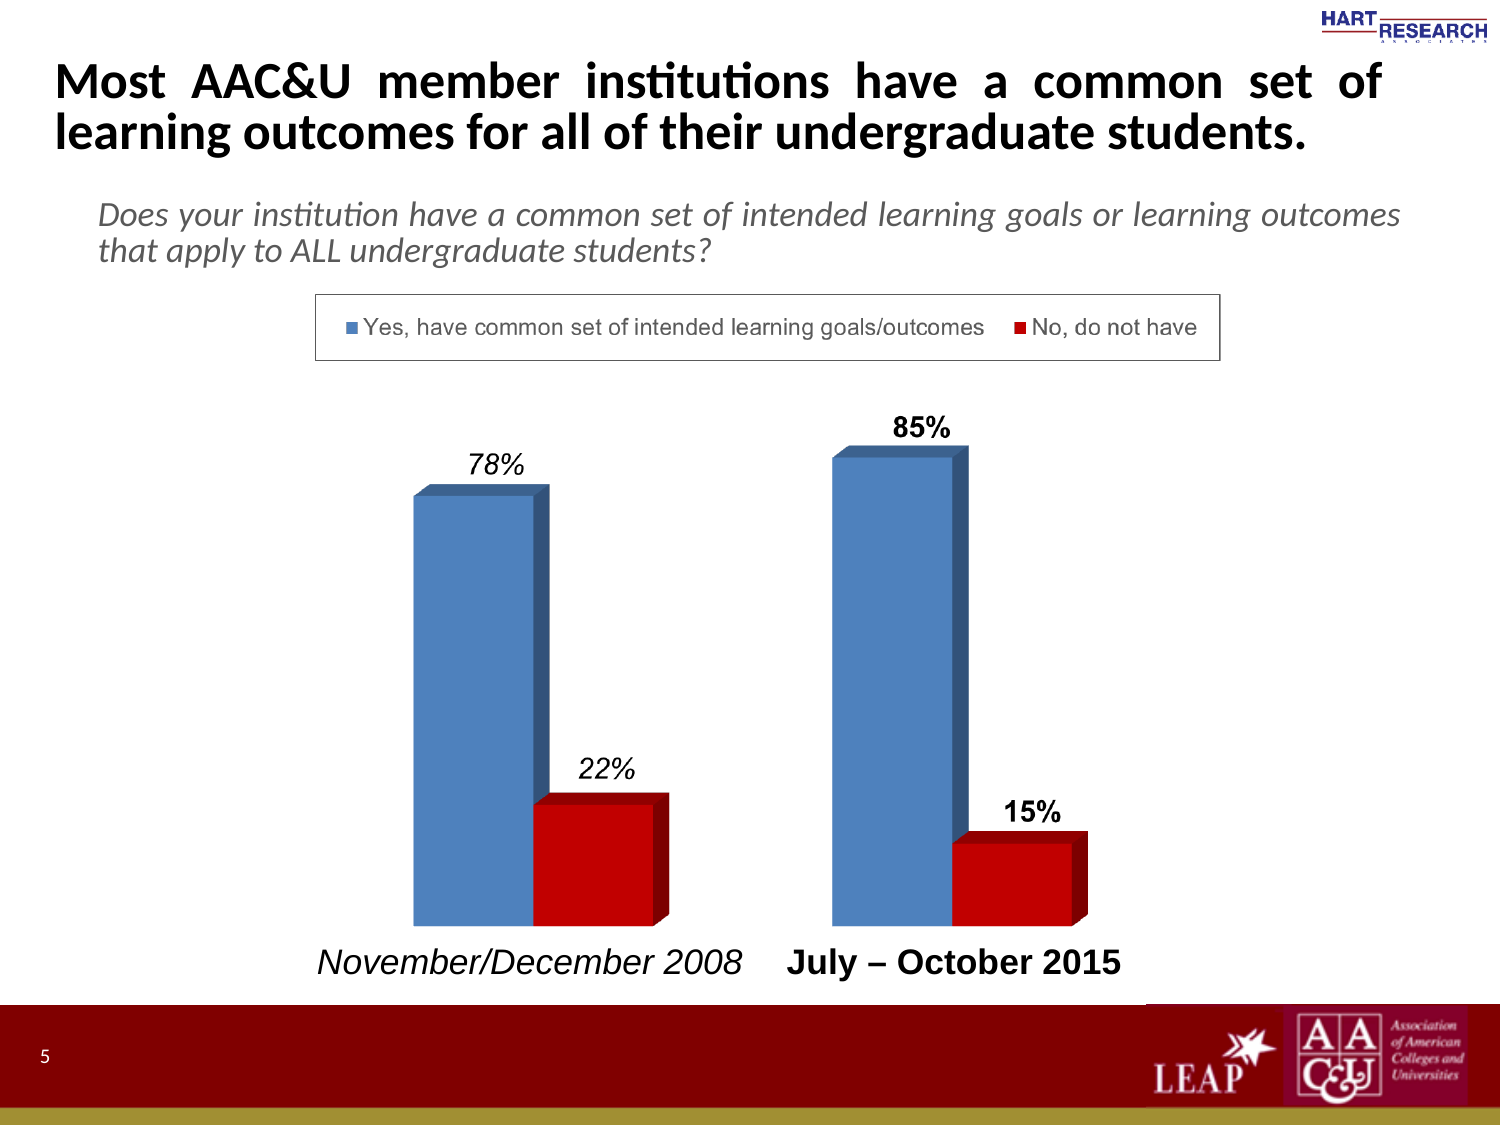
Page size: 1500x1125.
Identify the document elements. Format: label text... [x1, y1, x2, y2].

title Most AAC&U member institutions have a common set of learning outcomes for all of their undergraduate students. [44, 15, 1394, 203]
picture [1322, 11, 1487, 43]
text_box Does your institution have a common set of intended learning goals or learning outcomes that apply to ALL undergraduate students? [87, 186, 1413, 255]
text_box July – October 2015 [771, 961, 1137, 989]
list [68, 256, 1431, 953]
text_box November/December 2008 [301, 961, 758, 989]
picture [0, 988, 1500, 1125]
slide_number 5 [29, 1025, 101, 1086]
